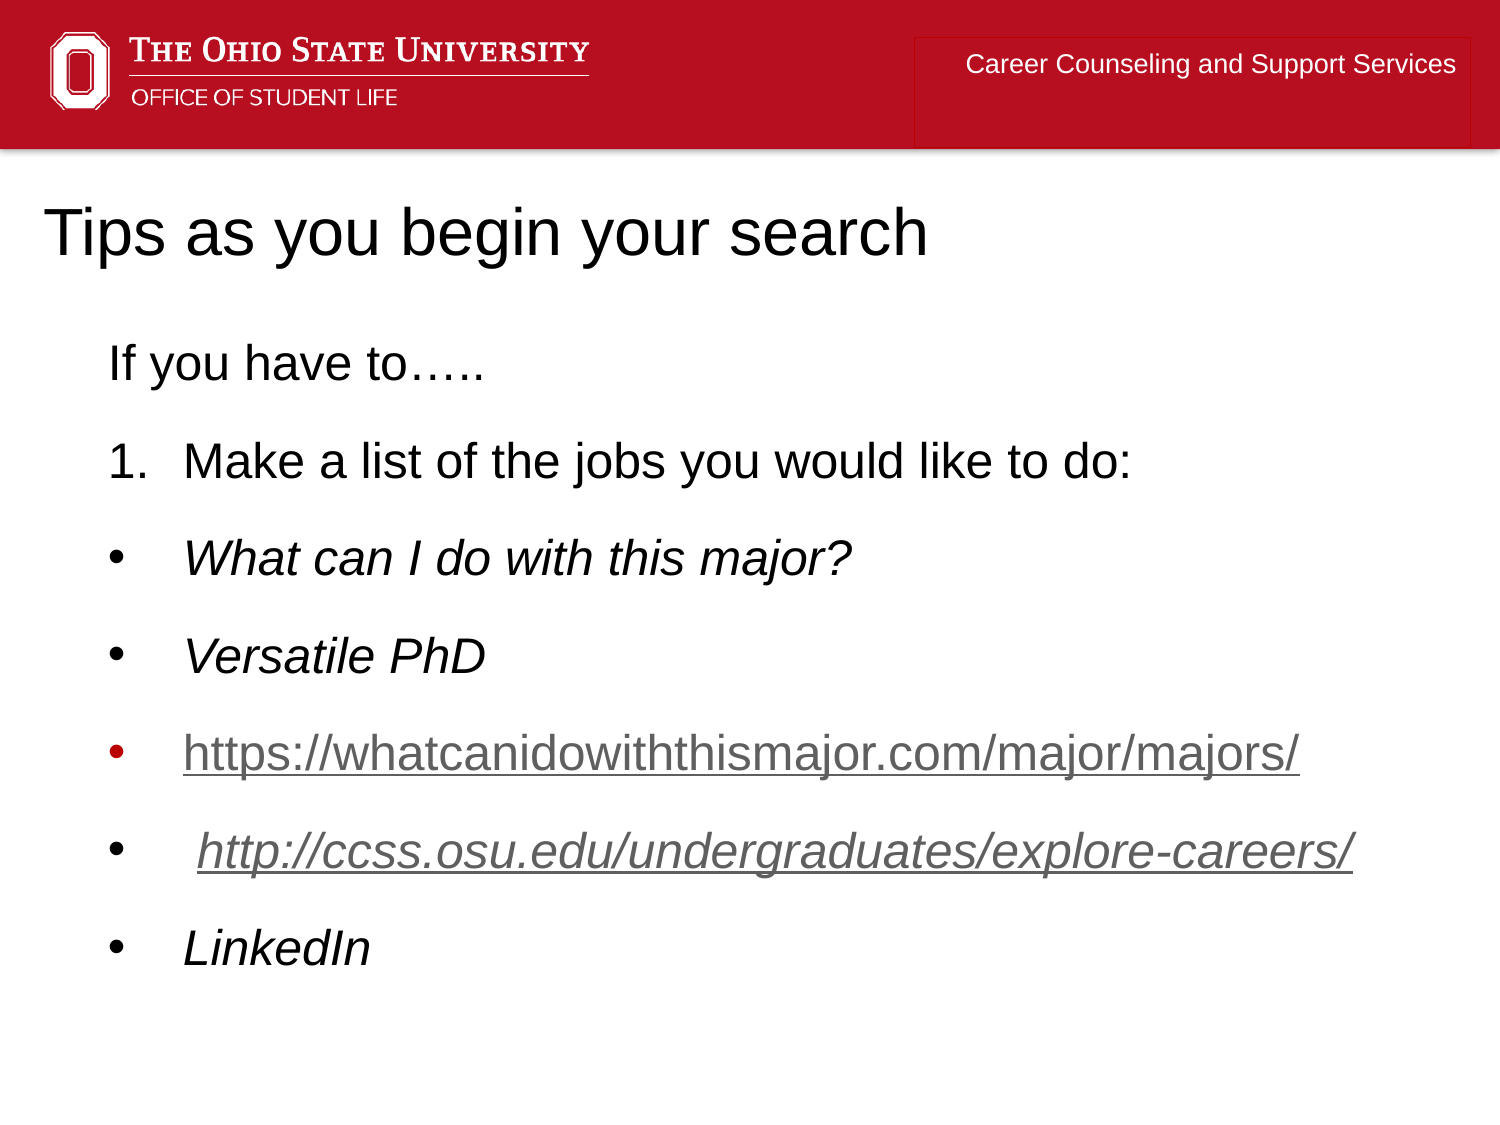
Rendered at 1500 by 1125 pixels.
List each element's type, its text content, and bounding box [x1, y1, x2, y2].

list If you have to….. Make a list of the jobs you would like to do: What can I do with this major? Versatile PhD https://whatcanidowiththismajor.com/major/majors/ http://ccss.osu.edu/undergraduates/explore-careers/ LinkedIn [93, 323, 1444, 1024]
text_box Tips as you begin your search [28, 181, 1471, 277]
list Career Counseling and Support Services [914, 37, 1471, 148]
